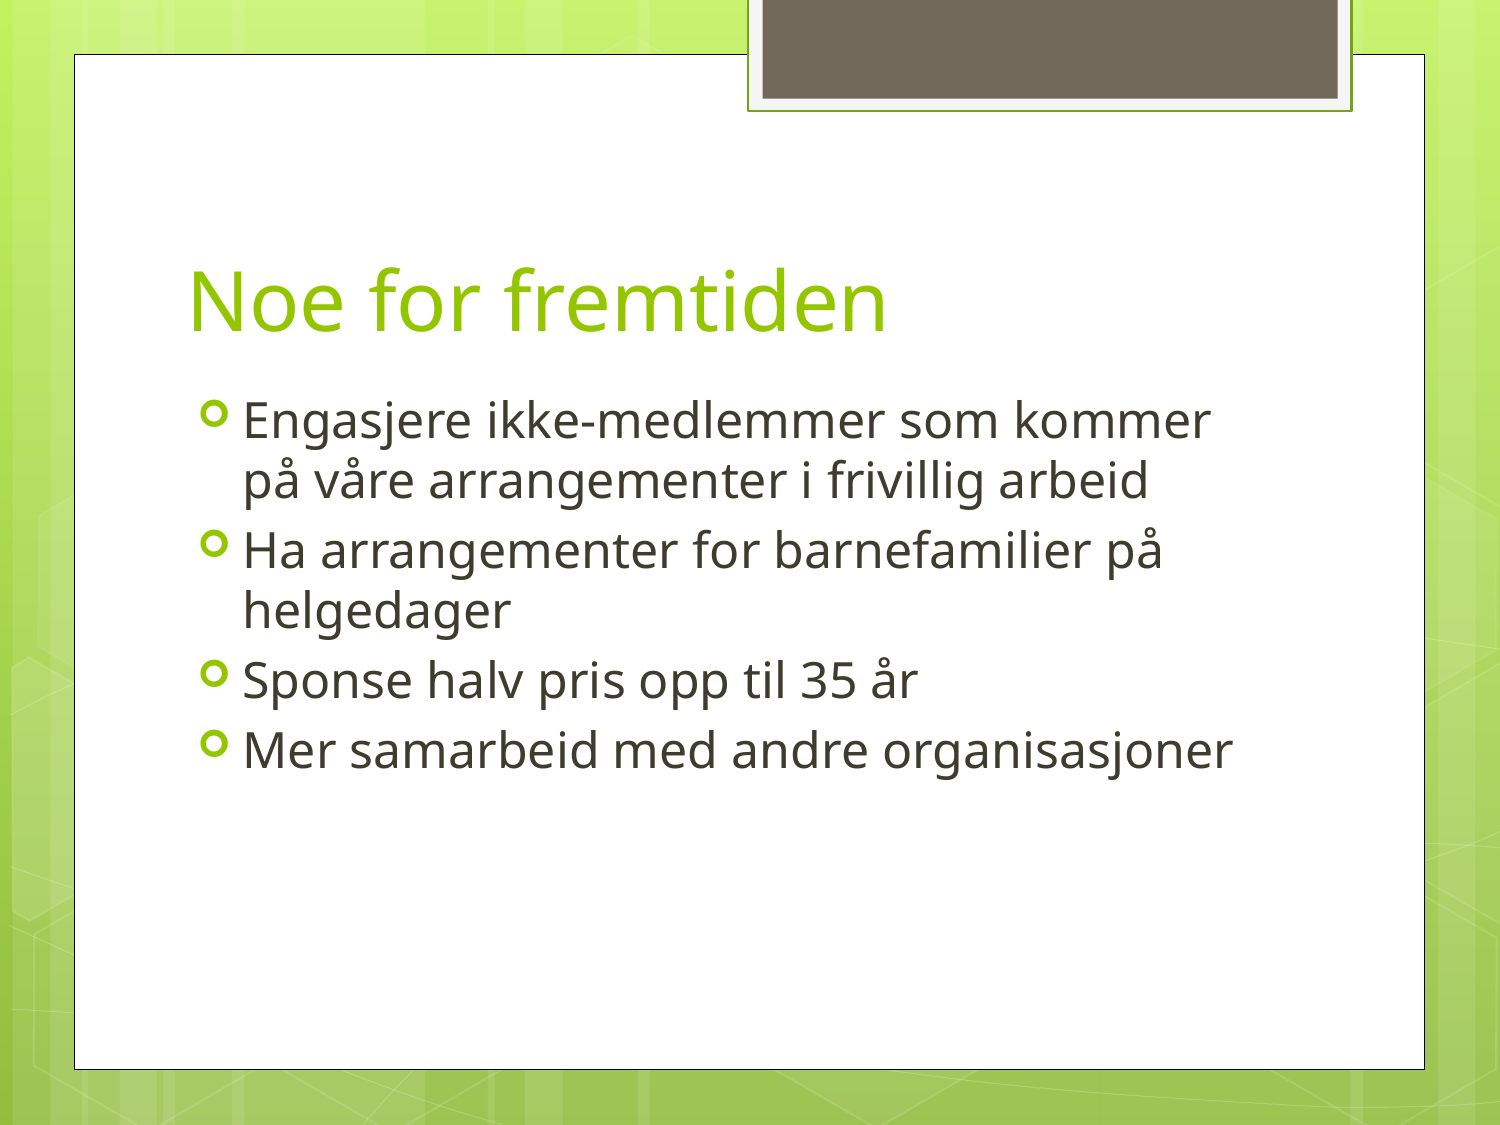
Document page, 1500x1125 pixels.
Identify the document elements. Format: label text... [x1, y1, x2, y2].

title Noe for fremtiden [171, 168, 1324, 357]
list Engasjere ikke-medlemmer som kommer på våre arrangementer i frivillig arbeid Ha arrangementer for barnefamilier på helgedager Sponse halv pris opp til 35 år Mer samarbeid med andre organisasjoner [171, 381, 1283, 957]
